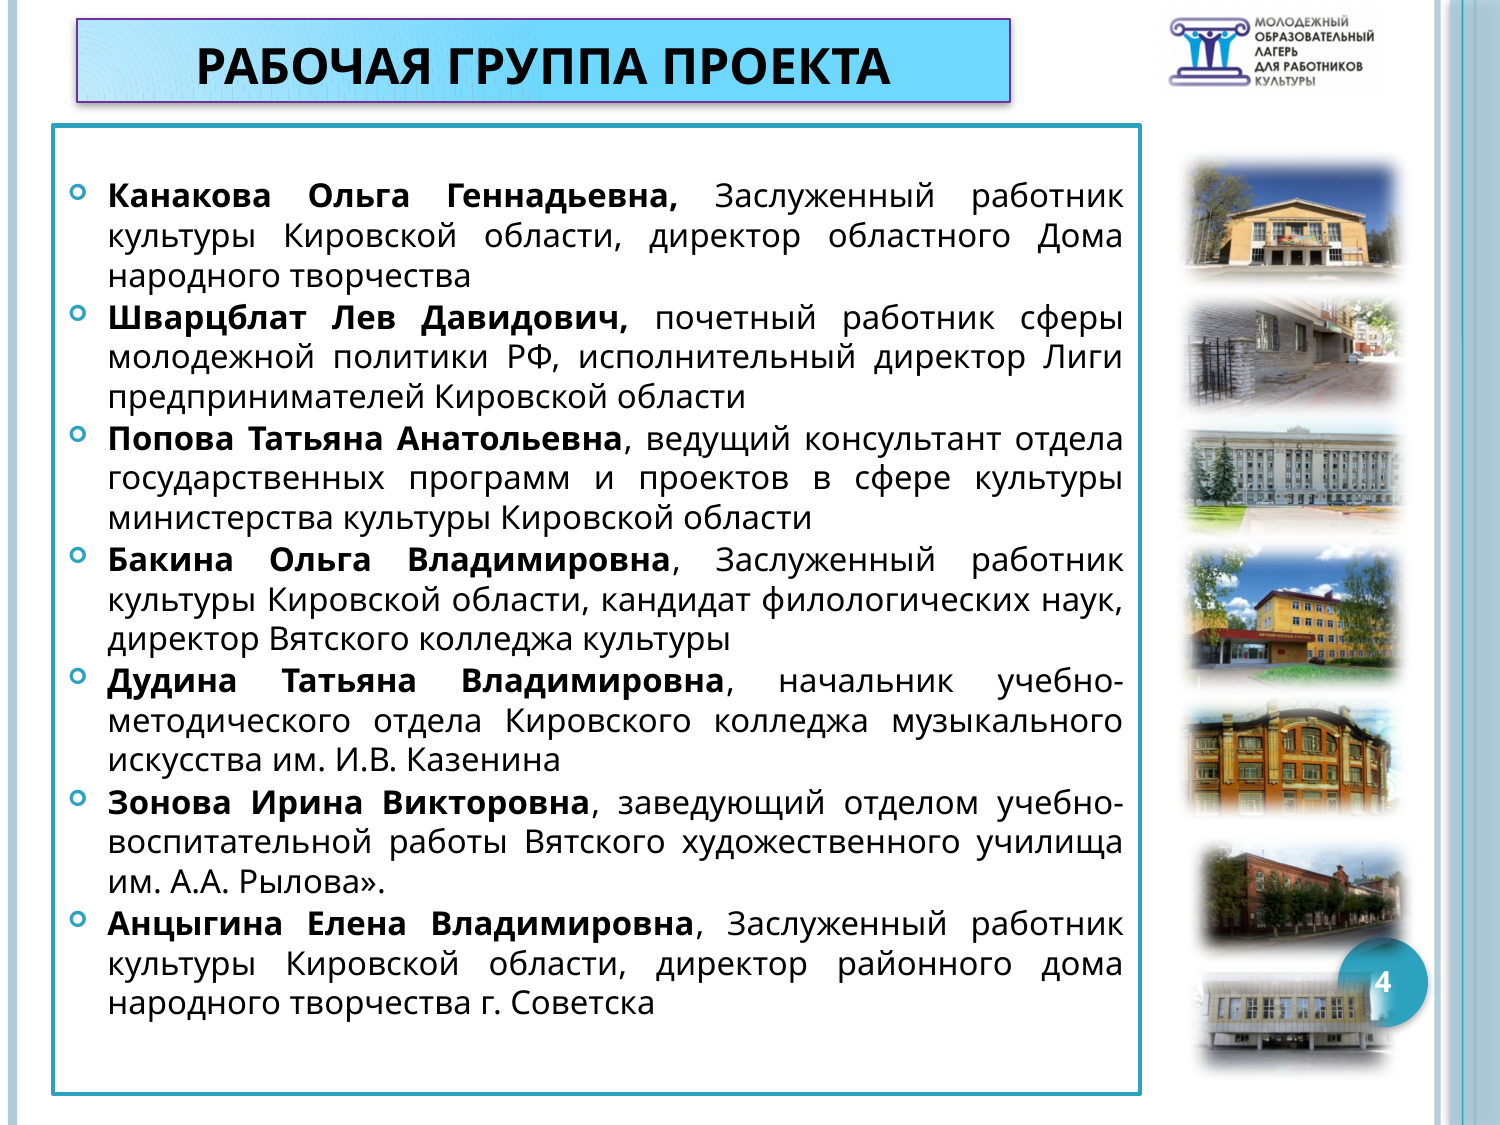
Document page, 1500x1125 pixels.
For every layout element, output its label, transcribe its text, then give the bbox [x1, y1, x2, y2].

picture [1186, 833, 1417, 1083]
picture [1174, 148, 1412, 823]
list Канакова Ольга Геннадьевна, Заслуженный работник культуры Кировской области, директор областного Дома народного творчества Шварцблат Лев Давидович, почетный работник сферы молодежной политики РФ, исполнительный директор Лиги предпринимателей Кировской области Попова Татьяна Анатольевна, ведущий консультант отдела государственных программ и проектов в сфере культуры министерства культуры Кировской области Бакина Ольга Владимировна, Заслуженный работник культуры Кировской области, кандидат филологических наук, директор Вятского колледжа культуры Дудина Татьяна Владимировна, начальник учебно-методического отдела Кировского колледжа музыкального искусства им. И.В. Казенина Зонова Ирина Викторовна, заведующий отделом учебно-воспитательной работы Вятского художественного училища им. А.А. Рылова». Анцыгина Елена Владимировна, Заслуженный работник культуры Кировской области, директор районного дома народного творчества г. Советска [51, 123, 1142, 1096]
picture [1151, 0, 1406, 105]
slide_number 4 [1406, 940, 1434, 1027]
title Рабочая группа проекта [76, 18, 1011, 103]
